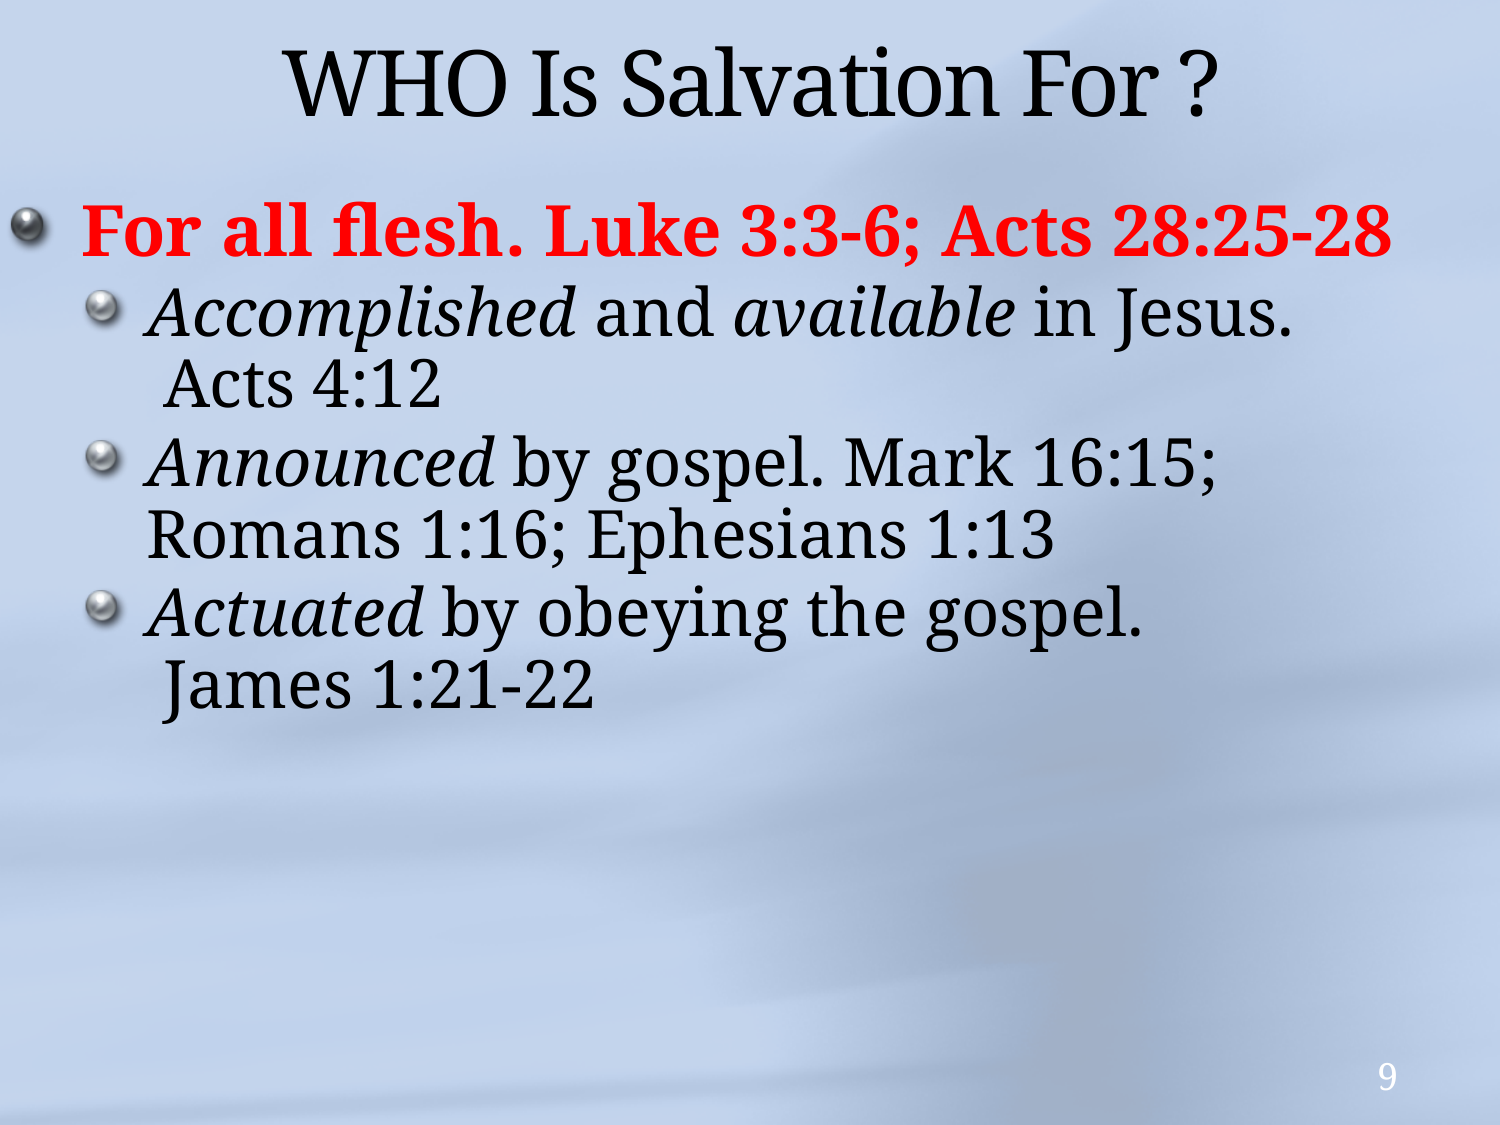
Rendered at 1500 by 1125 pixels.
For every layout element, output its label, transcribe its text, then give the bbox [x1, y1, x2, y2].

list For all flesh. Luke 3:3-6; Acts 28:25-28 Accomplished and available in Jesus. Acts 4:12 Announced by gospel. Mark 16:15; Romans 1:16; Ephesians 1:13 Actuated by obeying the gospel. James 1:21-22 [6, 195, 1494, 834]
slide_number 9 [1362, 1045, 1500, 1096]
title WHO Is Salvation For ? [114, 37, 1389, 195]
picture [0, 0, 1500, 1125]
